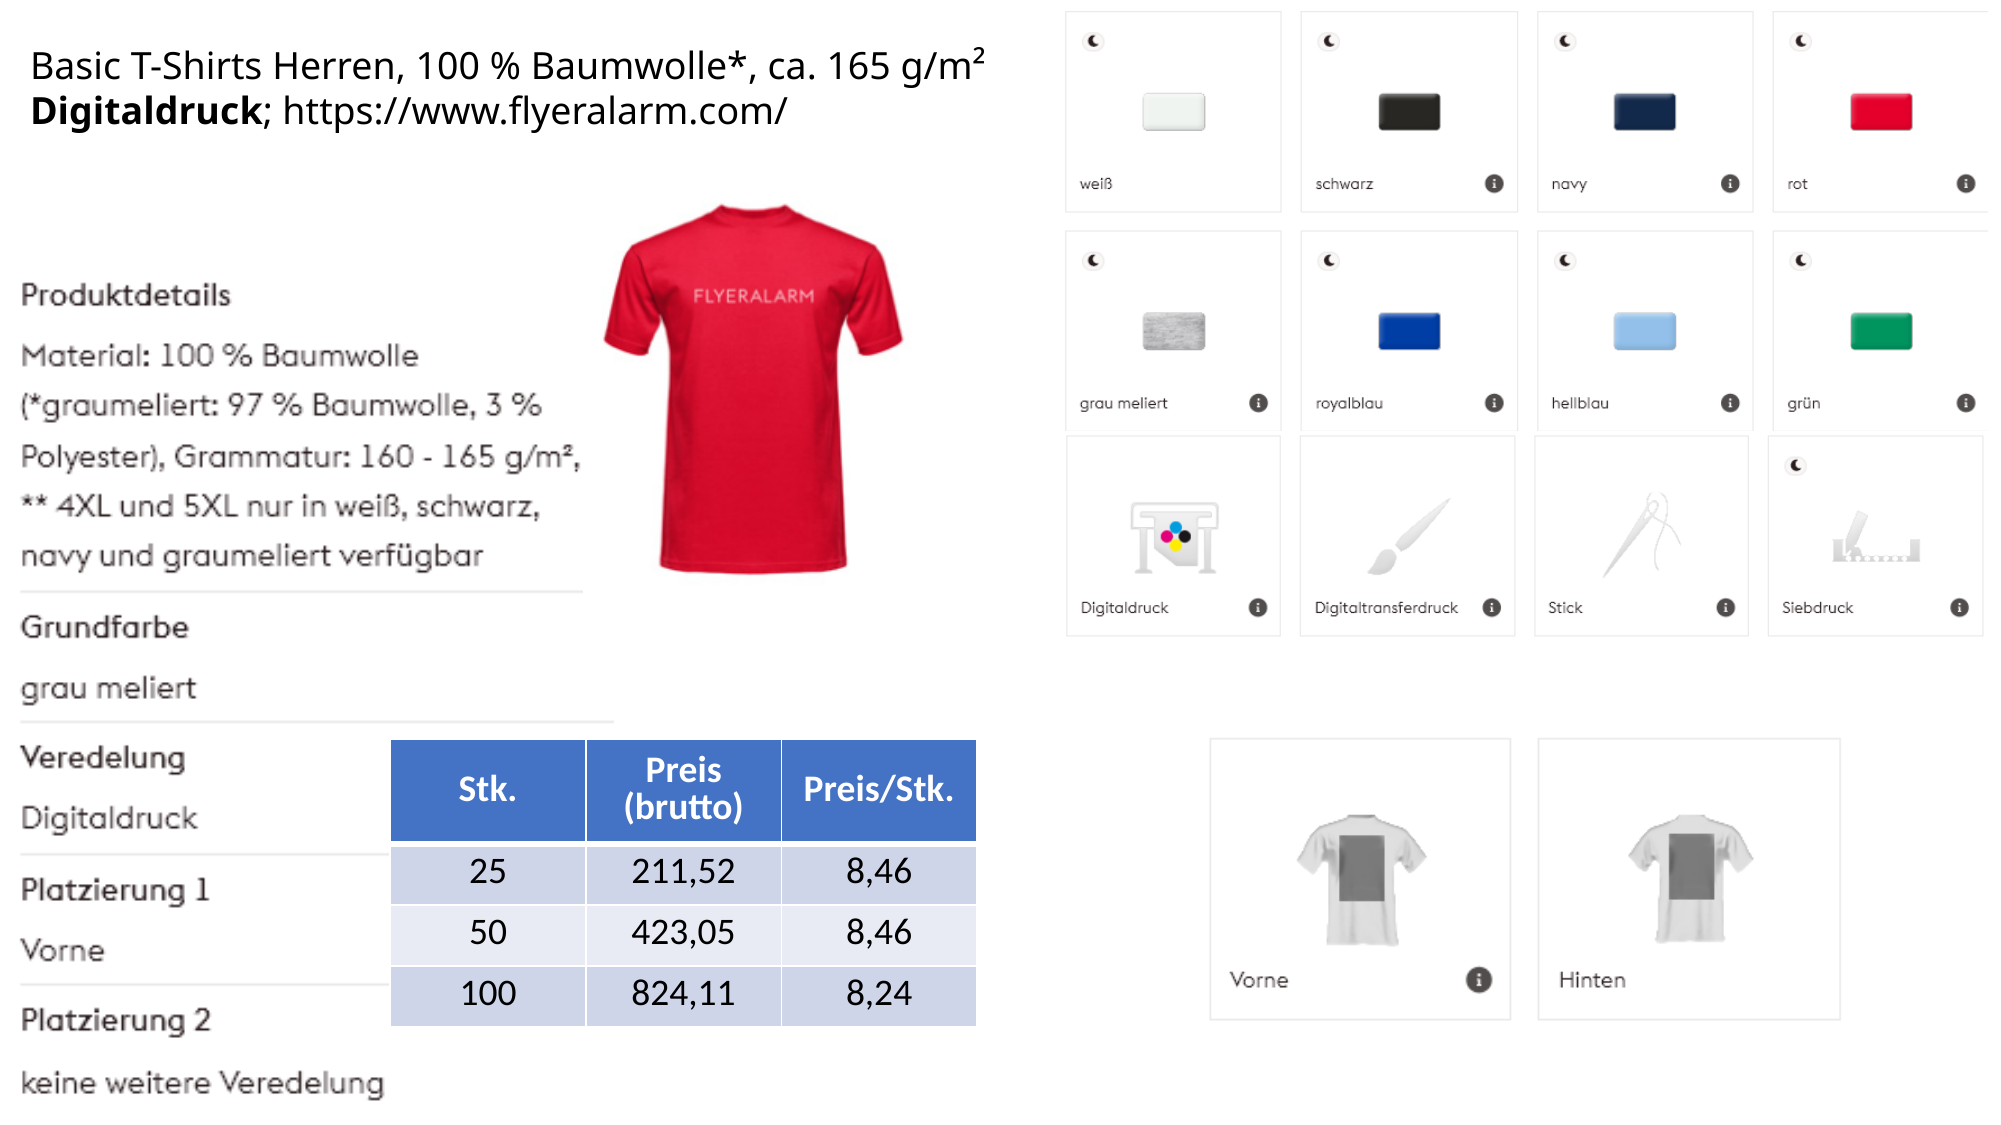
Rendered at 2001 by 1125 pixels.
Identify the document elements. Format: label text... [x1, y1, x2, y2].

table_cell 211,52 [614, 847, 781, 904]
picture [1063, 10, 1988, 641]
table_header Preis/Stk. [782, 740, 976, 841]
table_cell 423,05 [614, 906, 781, 965]
table_cell 824,11 [614, 967, 781, 1026]
table_header Preis (brutto) [614, 740, 781, 841]
text_box Basic T-Shirts Herren, 100 % Baumwolle*, ca. 165 g/m² Digitaldruck; https://www.flyeralarm.com/ [15, 34, 1002, 139]
table_cell 8,46 [782, 847, 976, 904]
picture [1201, 732, 1849, 1027]
table_cell 8,46 [782, 906, 976, 965]
table_cell 8,24 [782, 967, 976, 1026]
picture [12, 182, 930, 1112]
